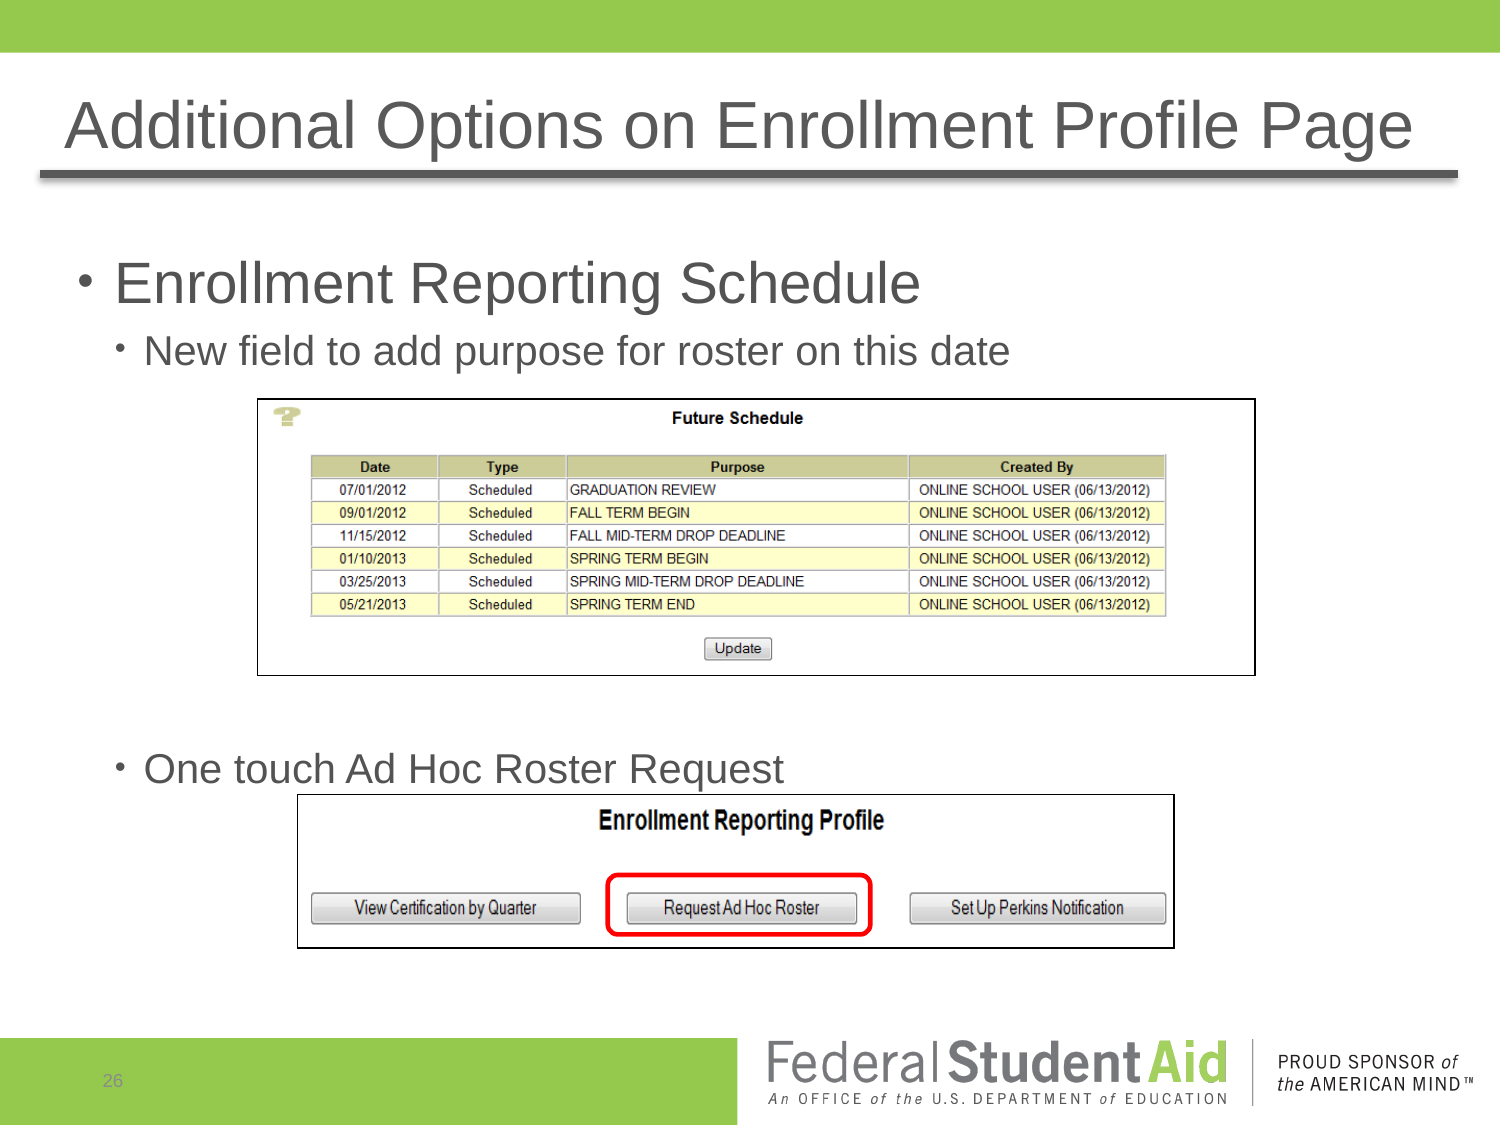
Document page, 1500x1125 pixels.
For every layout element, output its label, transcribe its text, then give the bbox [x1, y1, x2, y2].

picture [258, 399, 1255, 676]
picture [298, 795, 1174, 948]
slide_number 26 [87, 1050, 438, 1110]
picture [768, 1039, 1473, 1106]
title Additional Options on Enrollment Profile Page [50, 75, 1463, 188]
list Enrollment Reporting Schedule New field to add purpose for roster on this date One touch Ad Hoc Roster Request [62, 237, 1463, 975]
